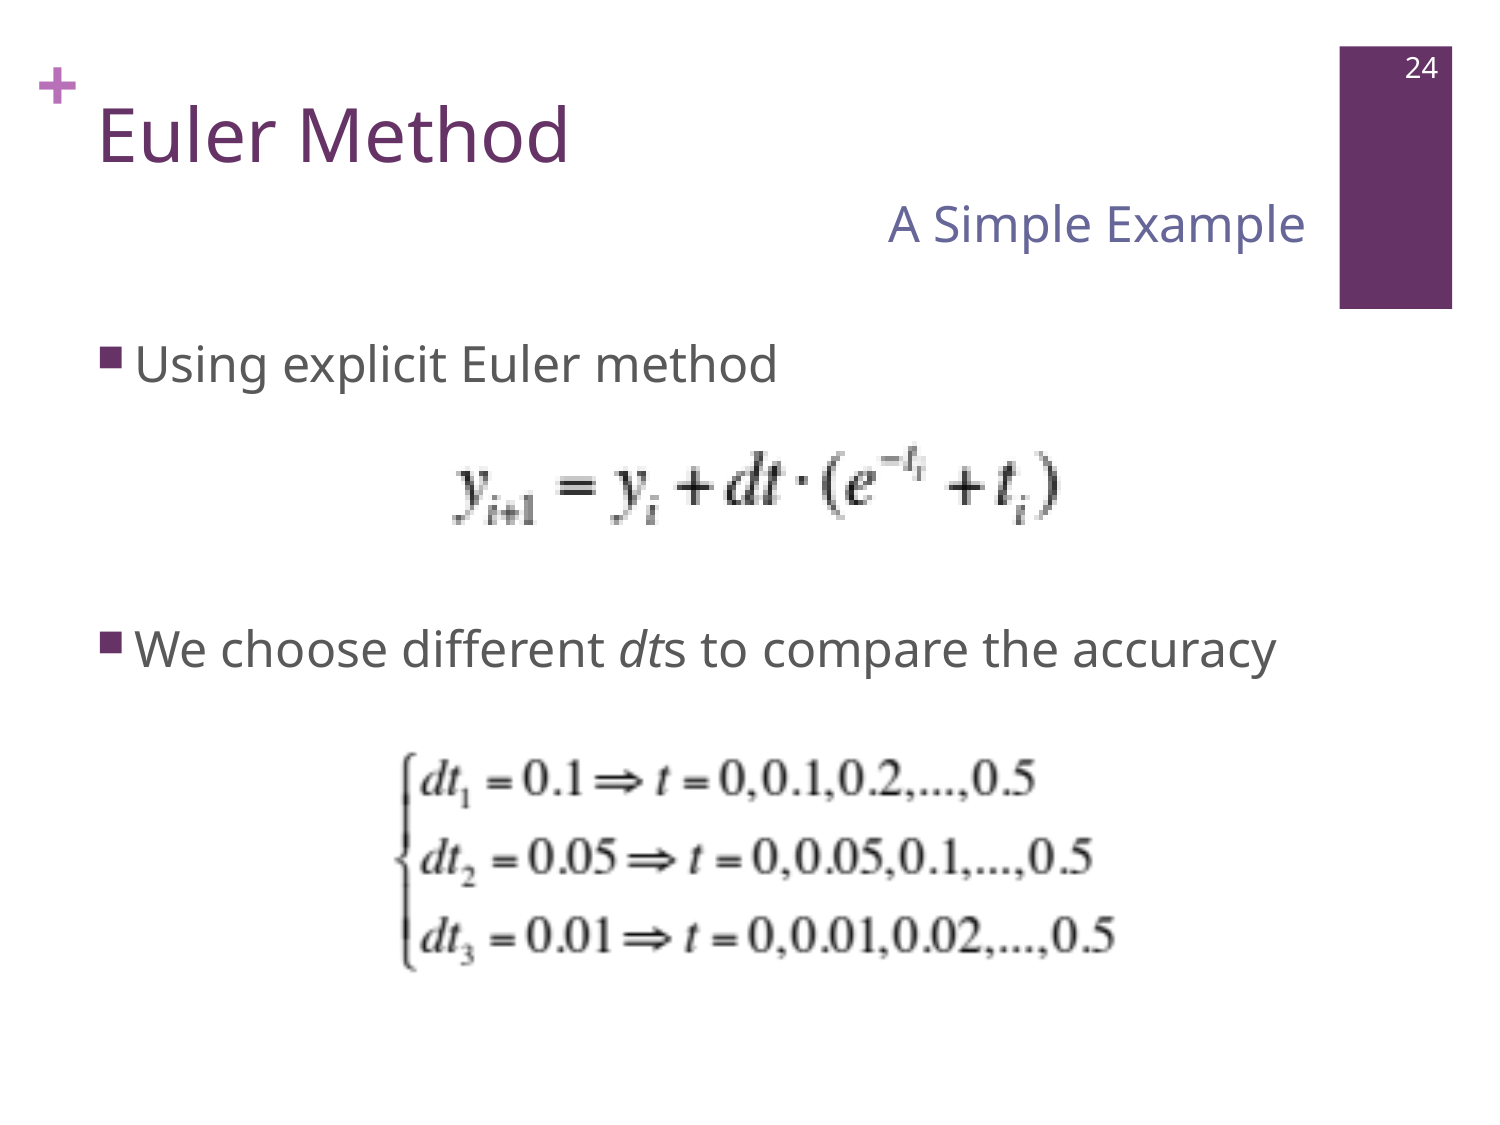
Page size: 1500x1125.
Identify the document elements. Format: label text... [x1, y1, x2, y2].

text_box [442, 421, 1063, 536]
list Using explicit Euler method We choose different dts to compare the accuracy [81, 324, 1322, 1005]
list A Simple Example [81, 185, 1322, 313]
title Euler Method [81, 22, 1322, 185]
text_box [389, 743, 1119, 977]
slide_number 24 [1362, 39, 1454, 100]
